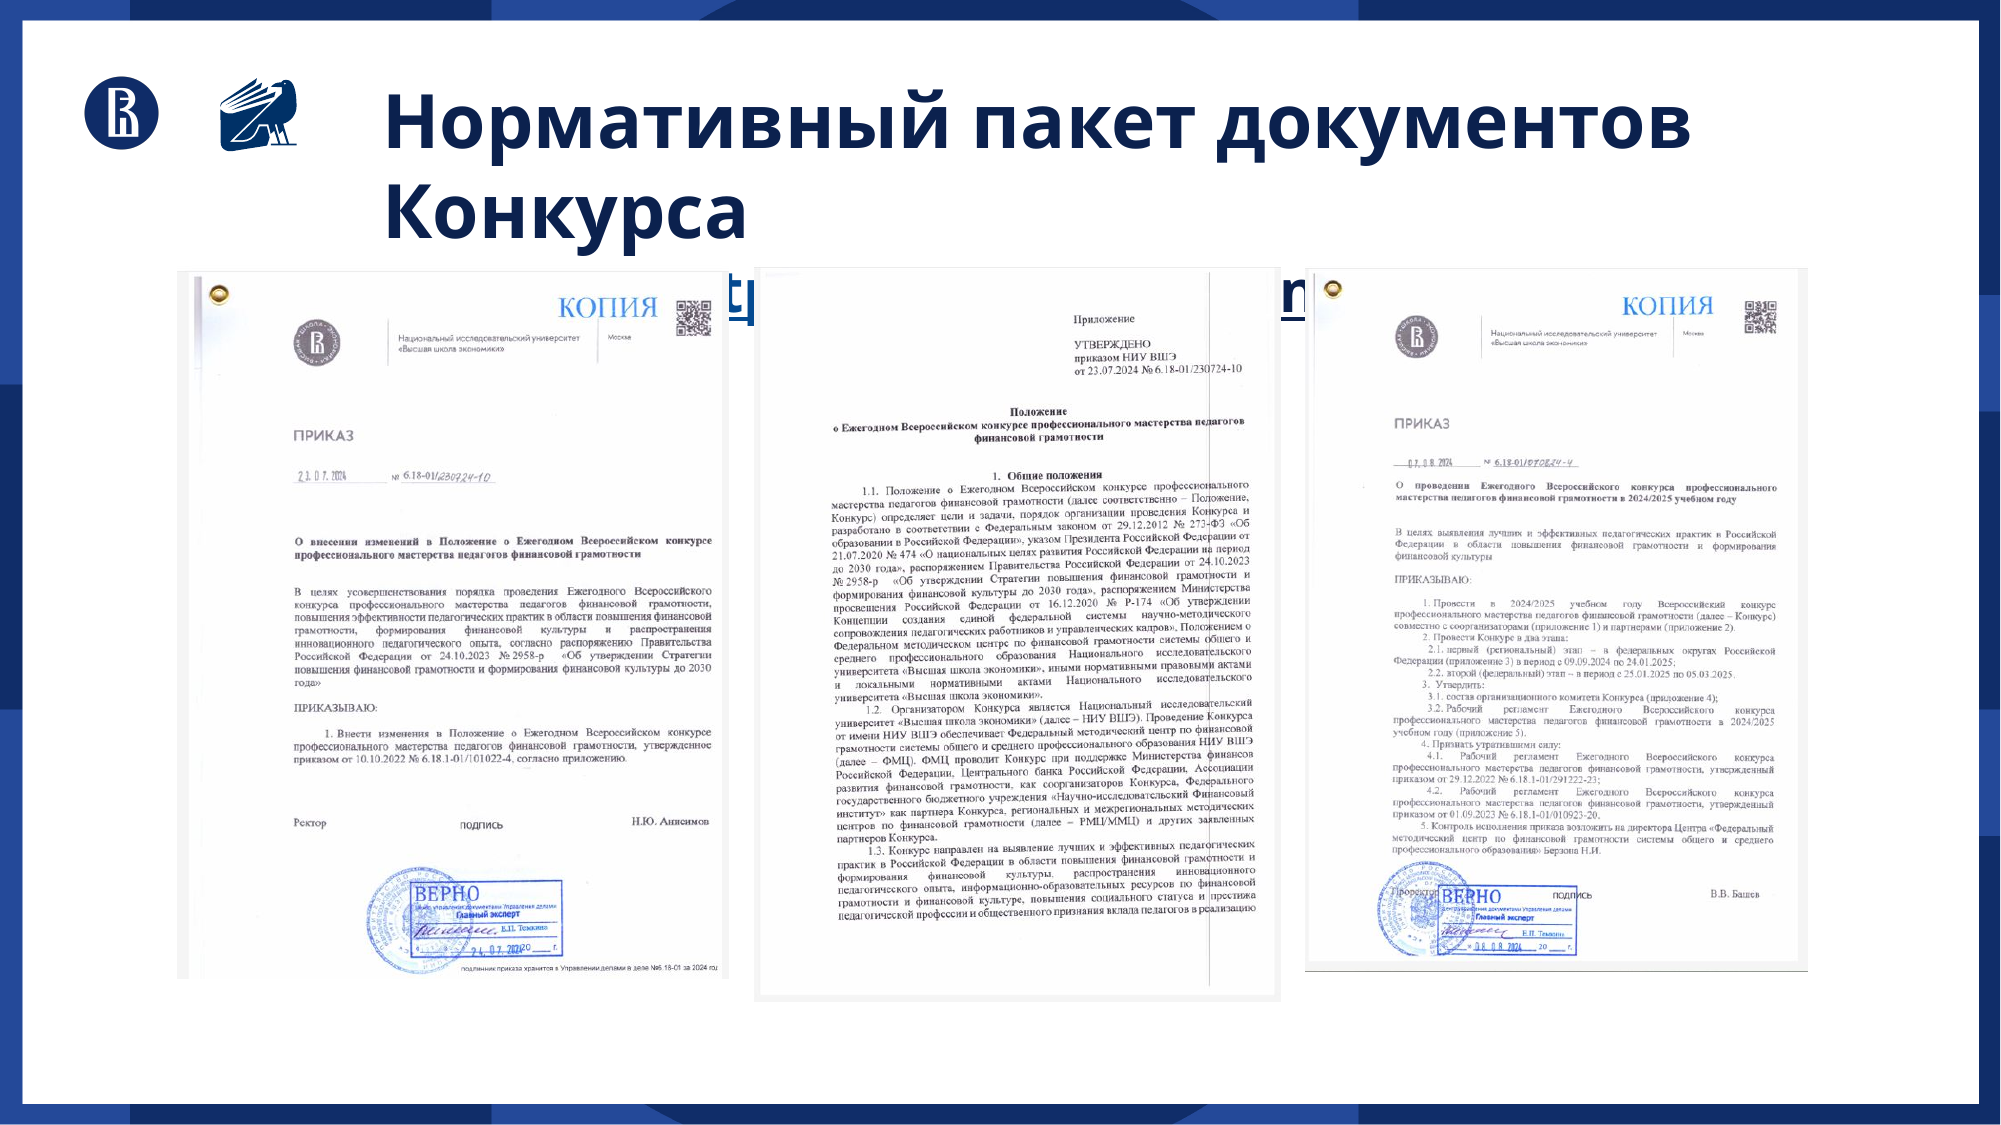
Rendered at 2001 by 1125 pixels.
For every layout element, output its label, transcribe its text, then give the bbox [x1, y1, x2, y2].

text_box Нормативный пакет документов Конкурса https://fmc.hse.ru/konkurs_fp [367, 66, 1834, 386]
picture [0, 0, 2001, 1125]
